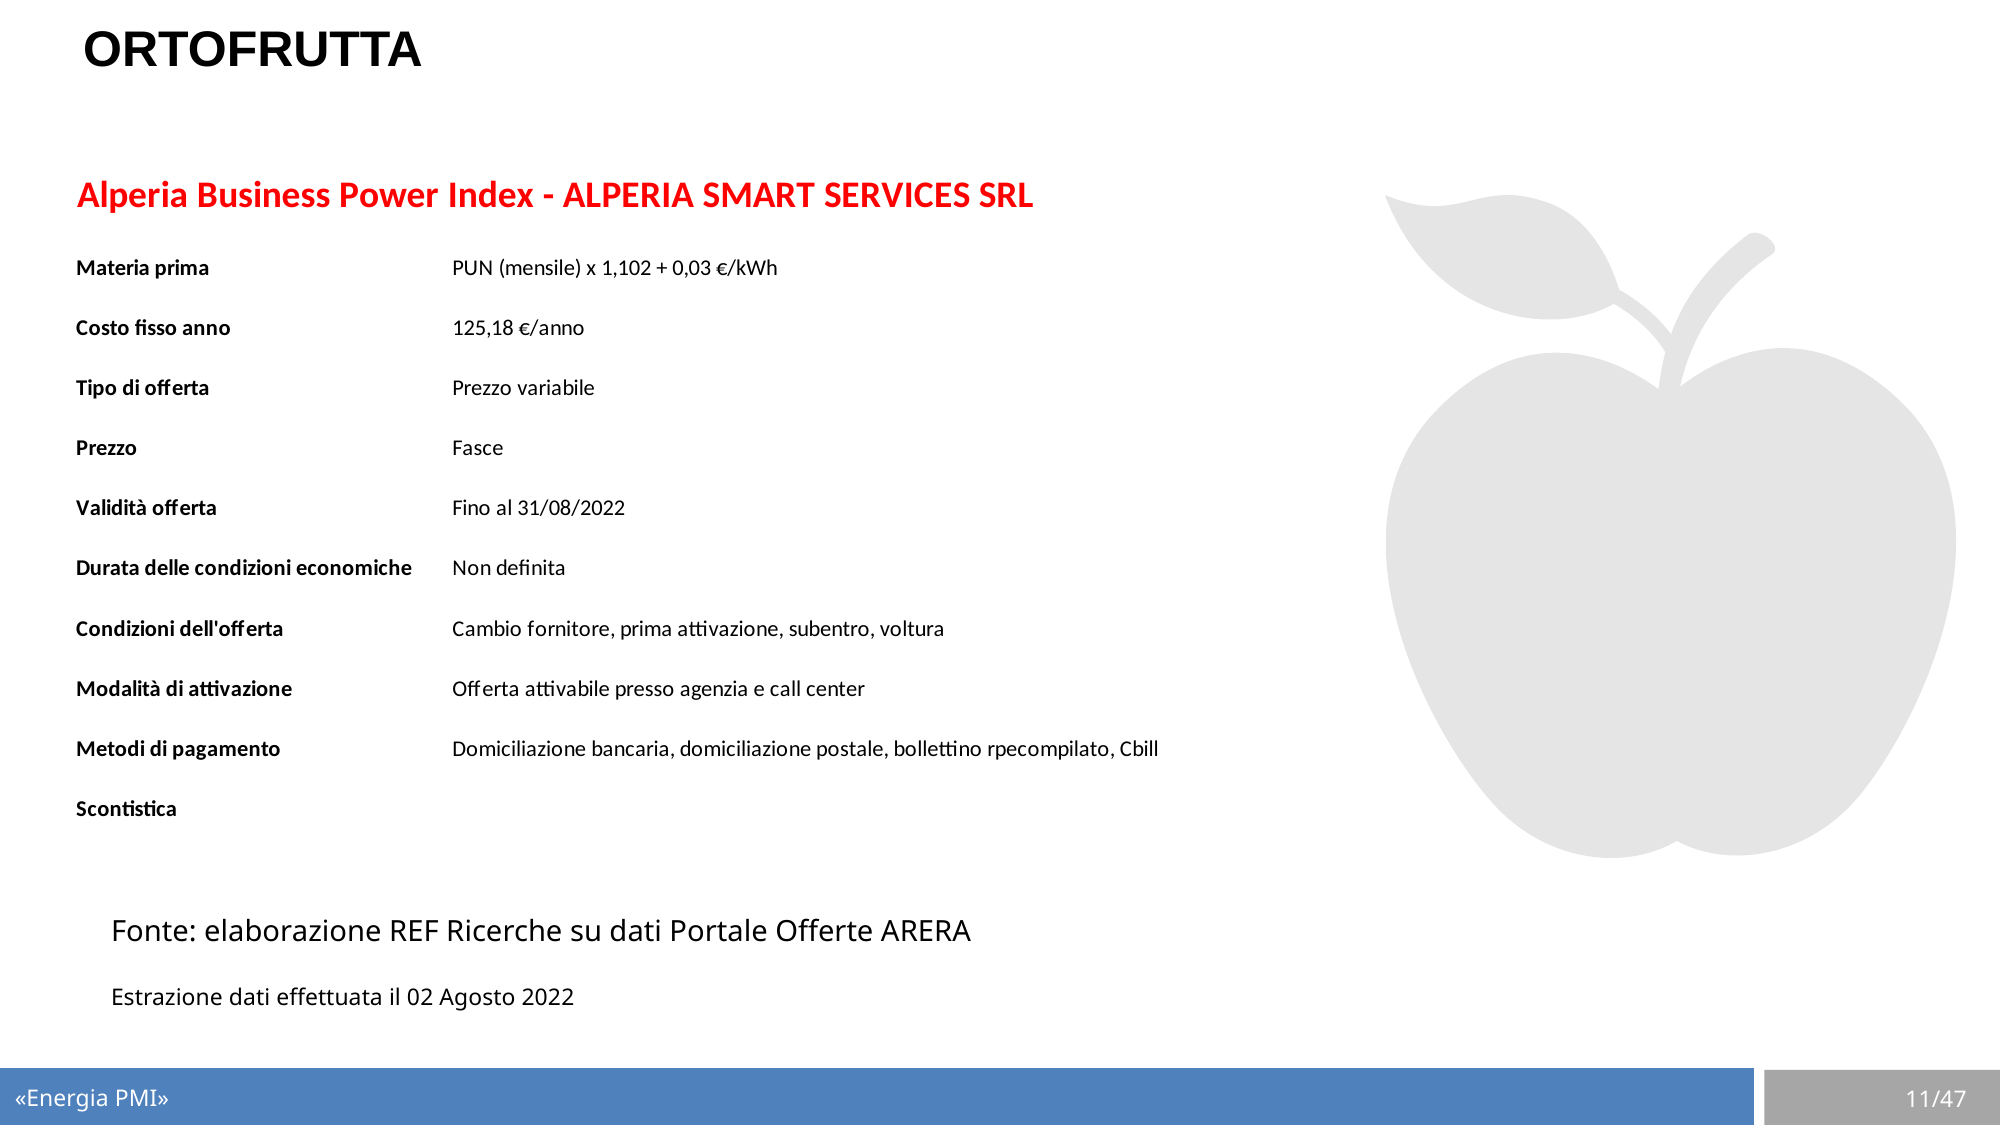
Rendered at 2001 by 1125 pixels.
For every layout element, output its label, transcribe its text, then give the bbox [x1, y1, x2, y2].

text_box Fonte: elaborazione REF Ricerche su dati Portale Offerte ARERA Estrazione dati effettuata il 02 Agosto 2022 [96, 904, 987, 1017]
text_box ORTOFRUTTA [68, 0, 1957, 101]
picture [70, 176, 1371, 829]
text_box [1384, 195, 1957, 859]
